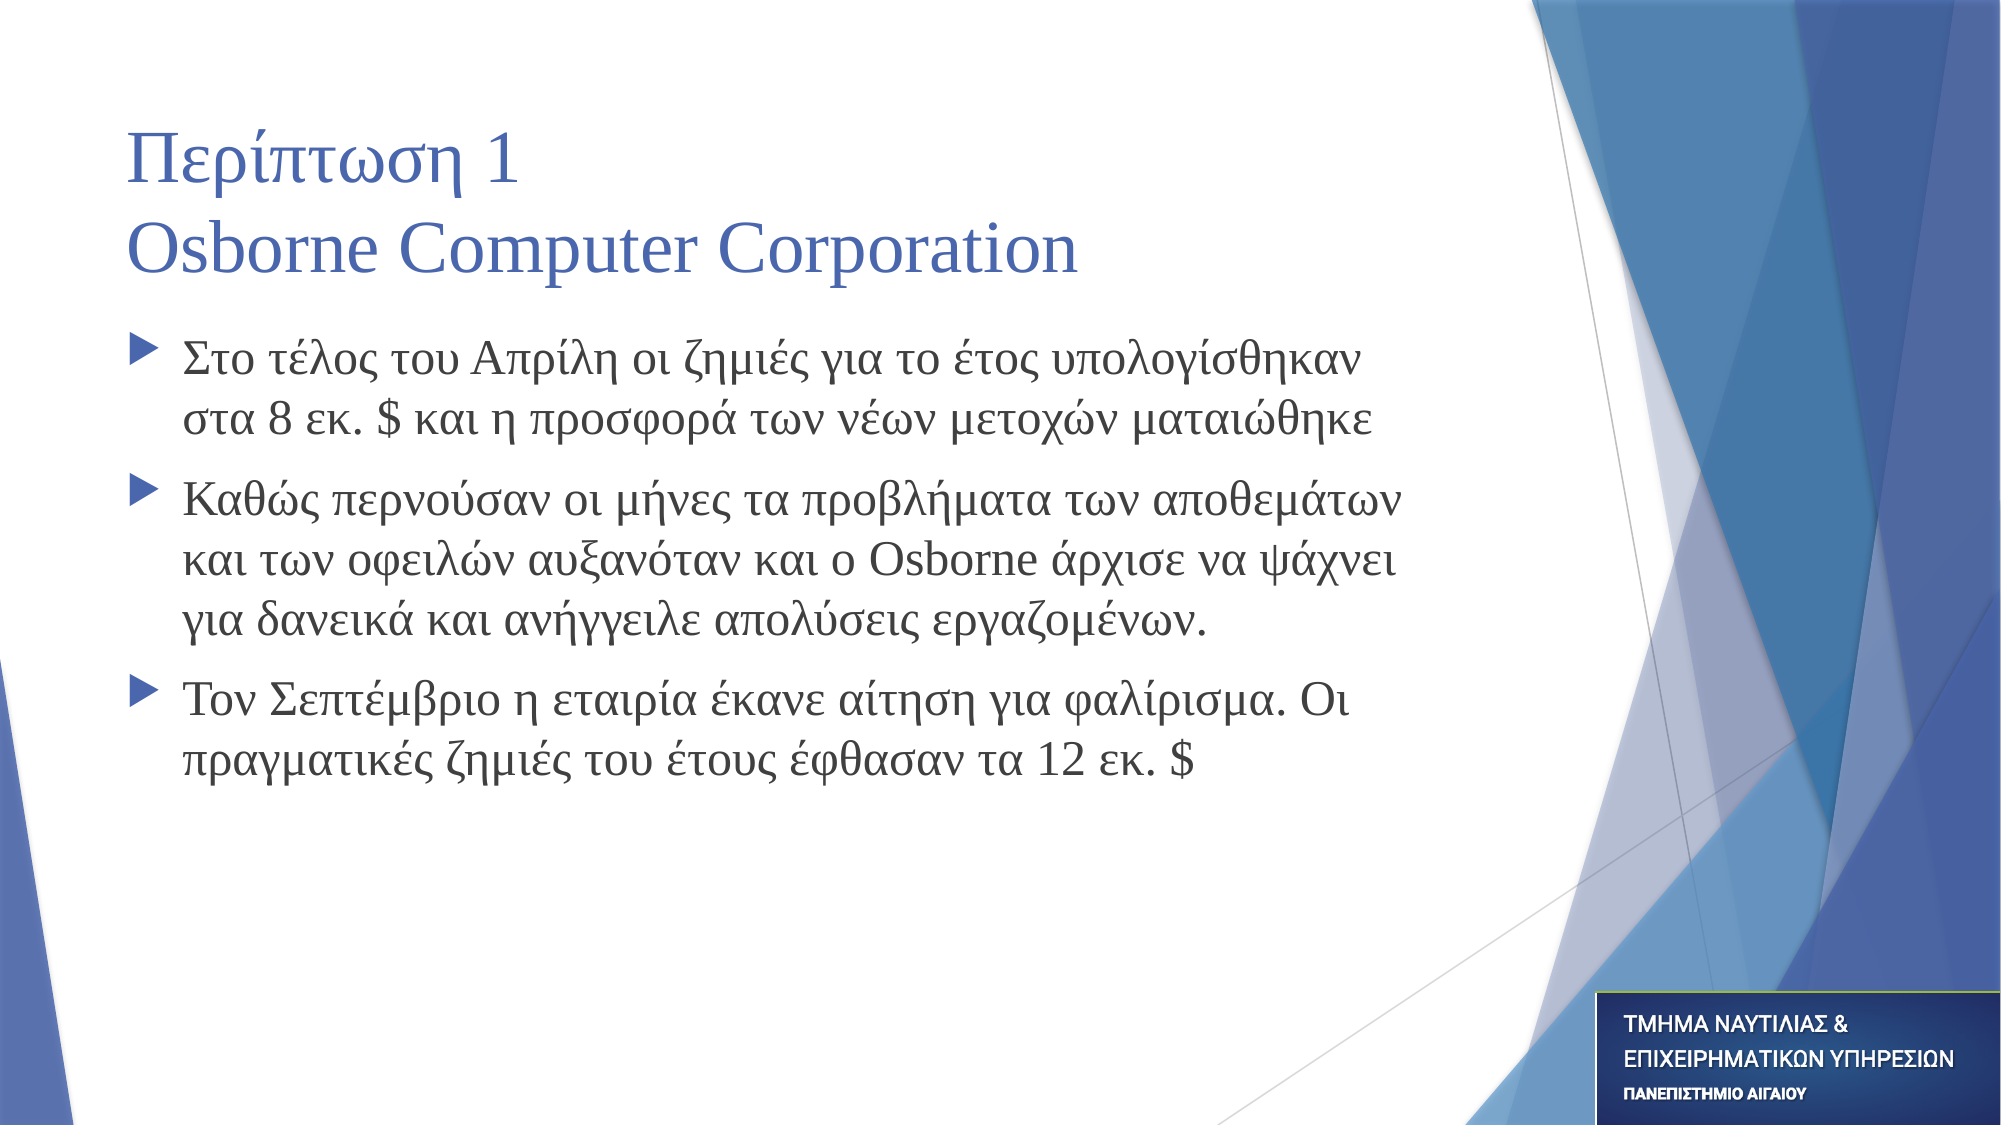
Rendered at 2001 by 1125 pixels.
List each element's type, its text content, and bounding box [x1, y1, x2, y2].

title Περίπτωση 1 Osborne Computer Corporation [111, 99, 1522, 317]
list Στο τέλος του Απρίλη οι ζημιές για το έτος υπολογίσθηκαν στα 8 εκ. $ και η προσφορά των νέων μετοχών ματαιώθηκε Καθώς περνούσαν οι μήνες τα προβλήματα των αποθεμάτων και των οφειλών αυξανόταν και ο Osborne άρχισε να ψάχνει για δανεικά και ανήγγειλε απολύσεις εργαζομένων. Τον Σεπτέμβριο η εταιρία έκανε αίτηση για φαλίρισμα. Οι πραγματικές ζημιές του έτους έφθασαν τα 12 εκ. $ [111, 316, 1462, 1041]
picture [1595, 991, 2000, 1125]
